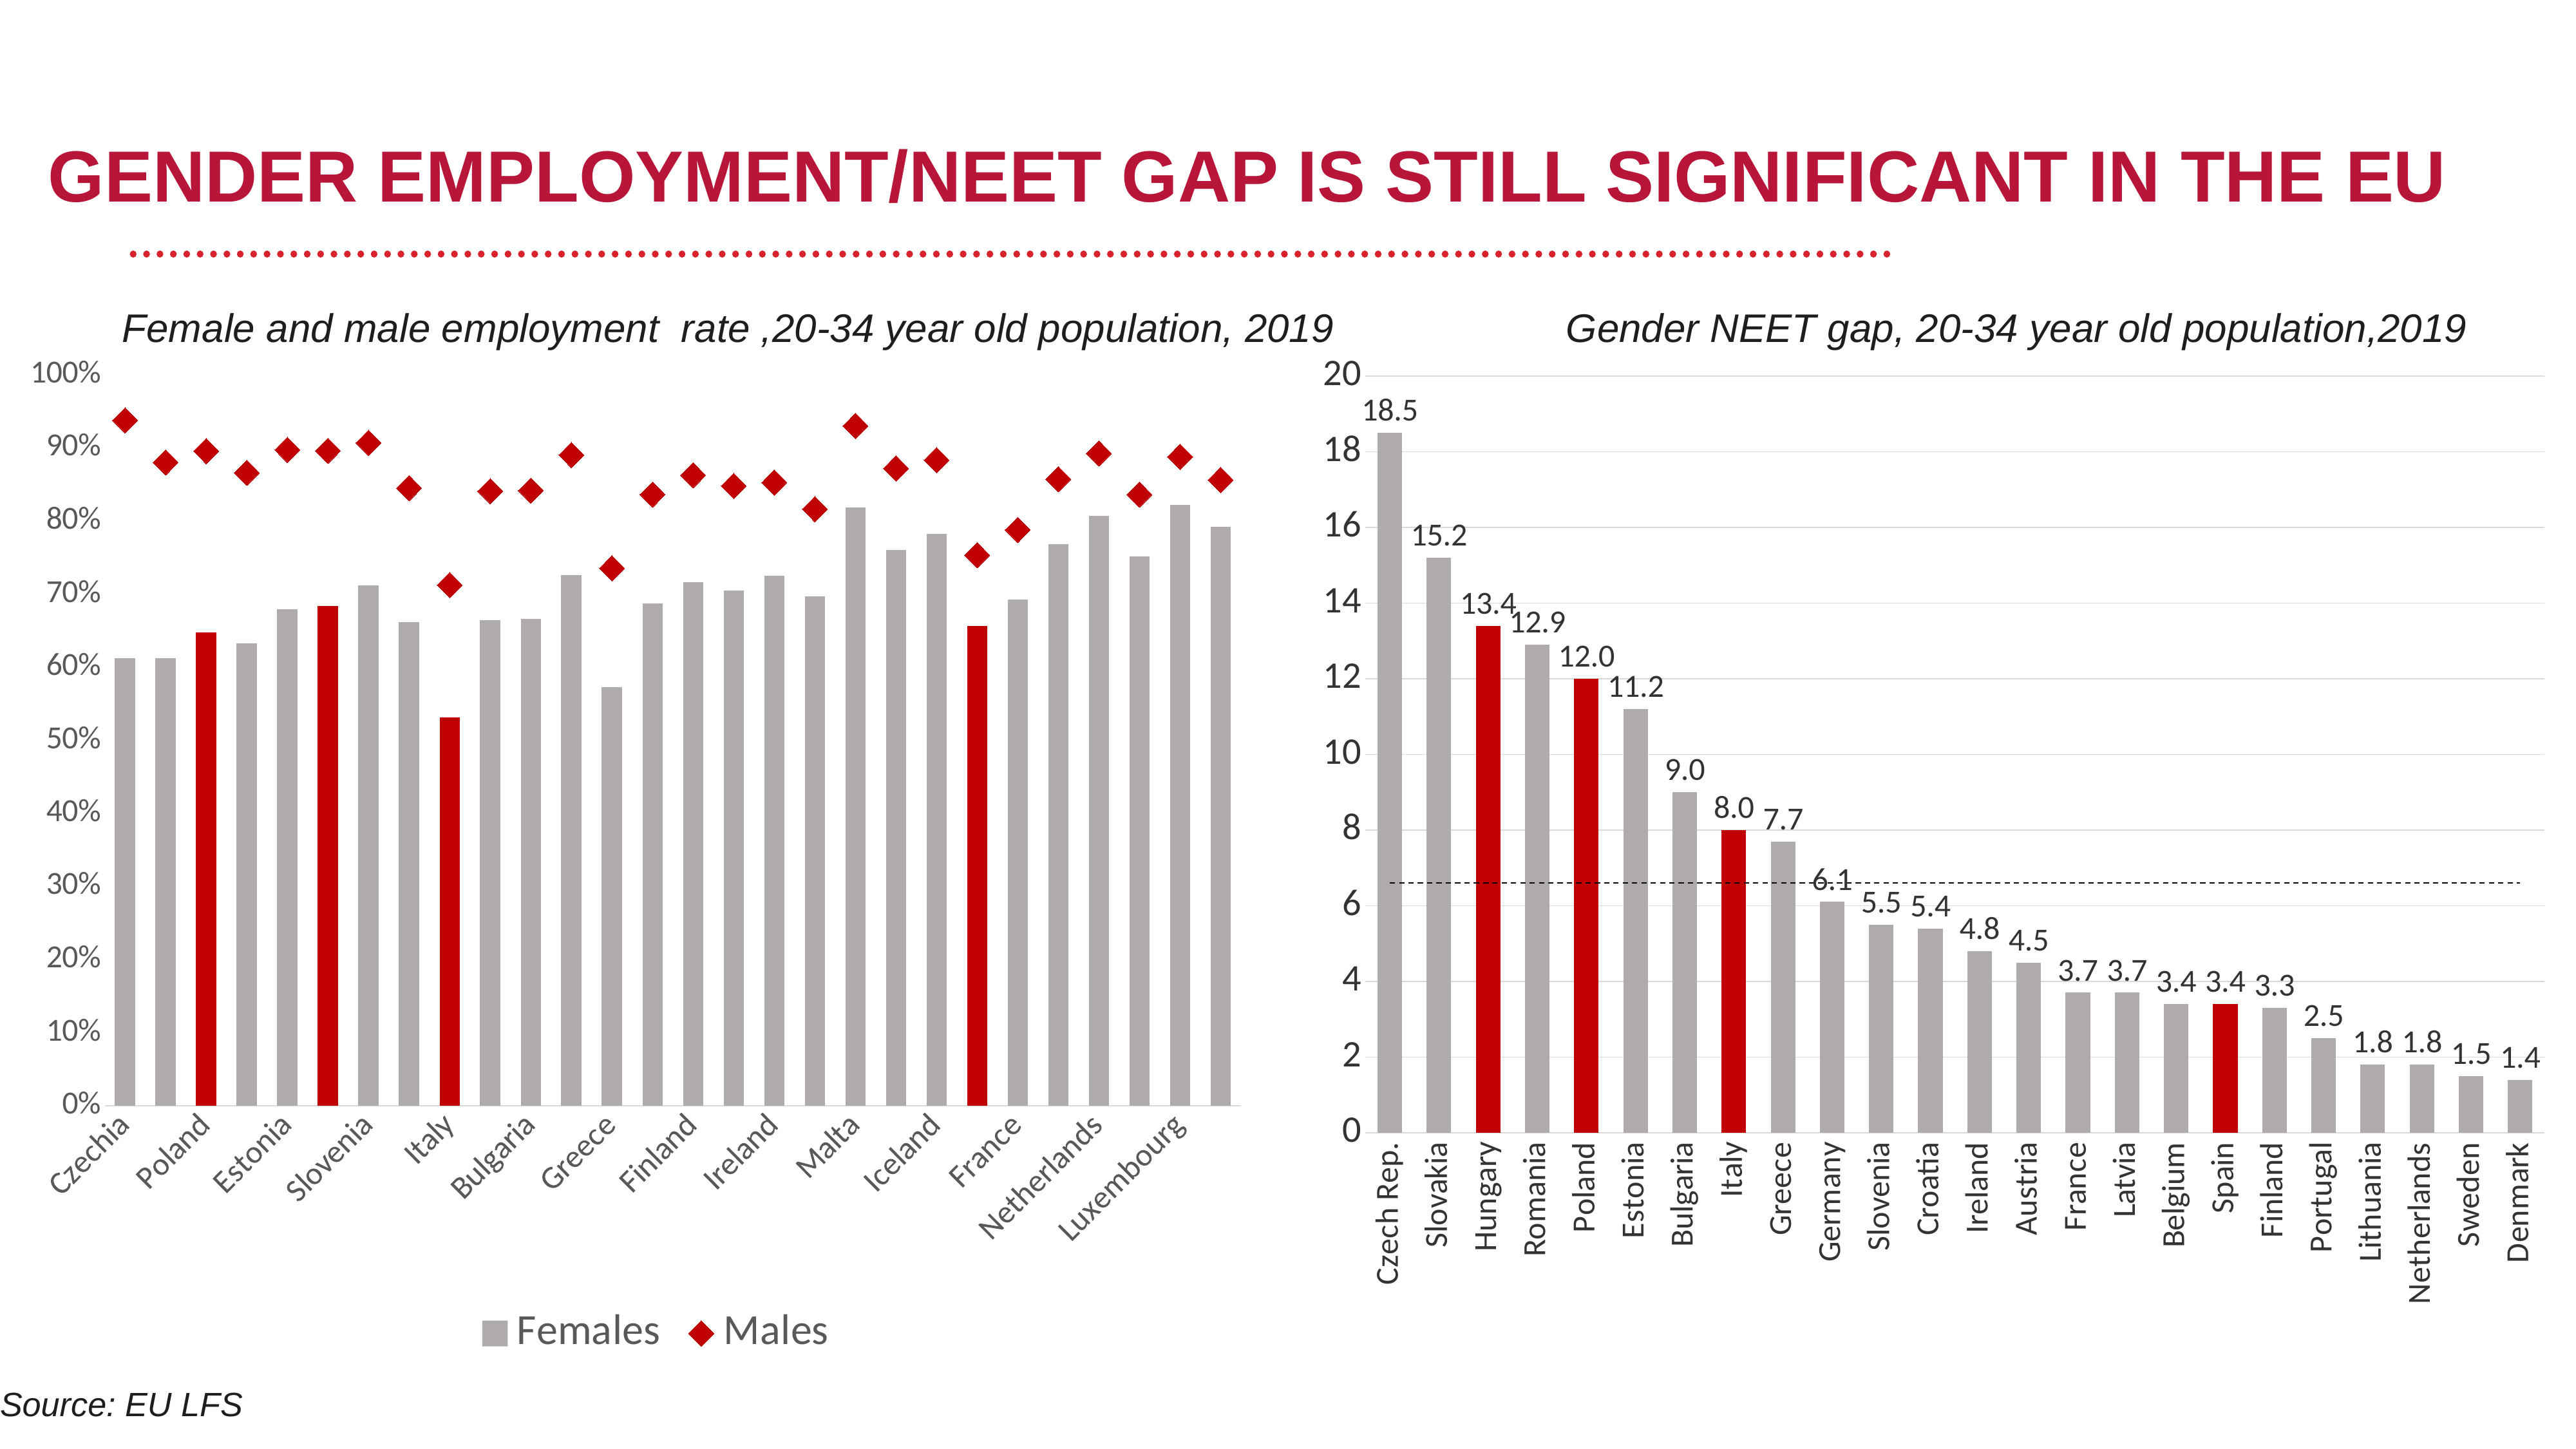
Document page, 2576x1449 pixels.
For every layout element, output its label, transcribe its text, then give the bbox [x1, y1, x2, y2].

chart [30, 355, 1268, 1364]
title GENDER EMPLOYMENT/NEET GAP IS STILL SIGNIFICANT IN THE EU [30, 85, 2512, 261]
list Female and male employment rate ,20-34 year old population, 2019 Gender NEET gap, 20-34 year old population,2019 Source: EU LFS [0, 278, 2576, 1449]
chart [1287, 355, 2546, 1315]
